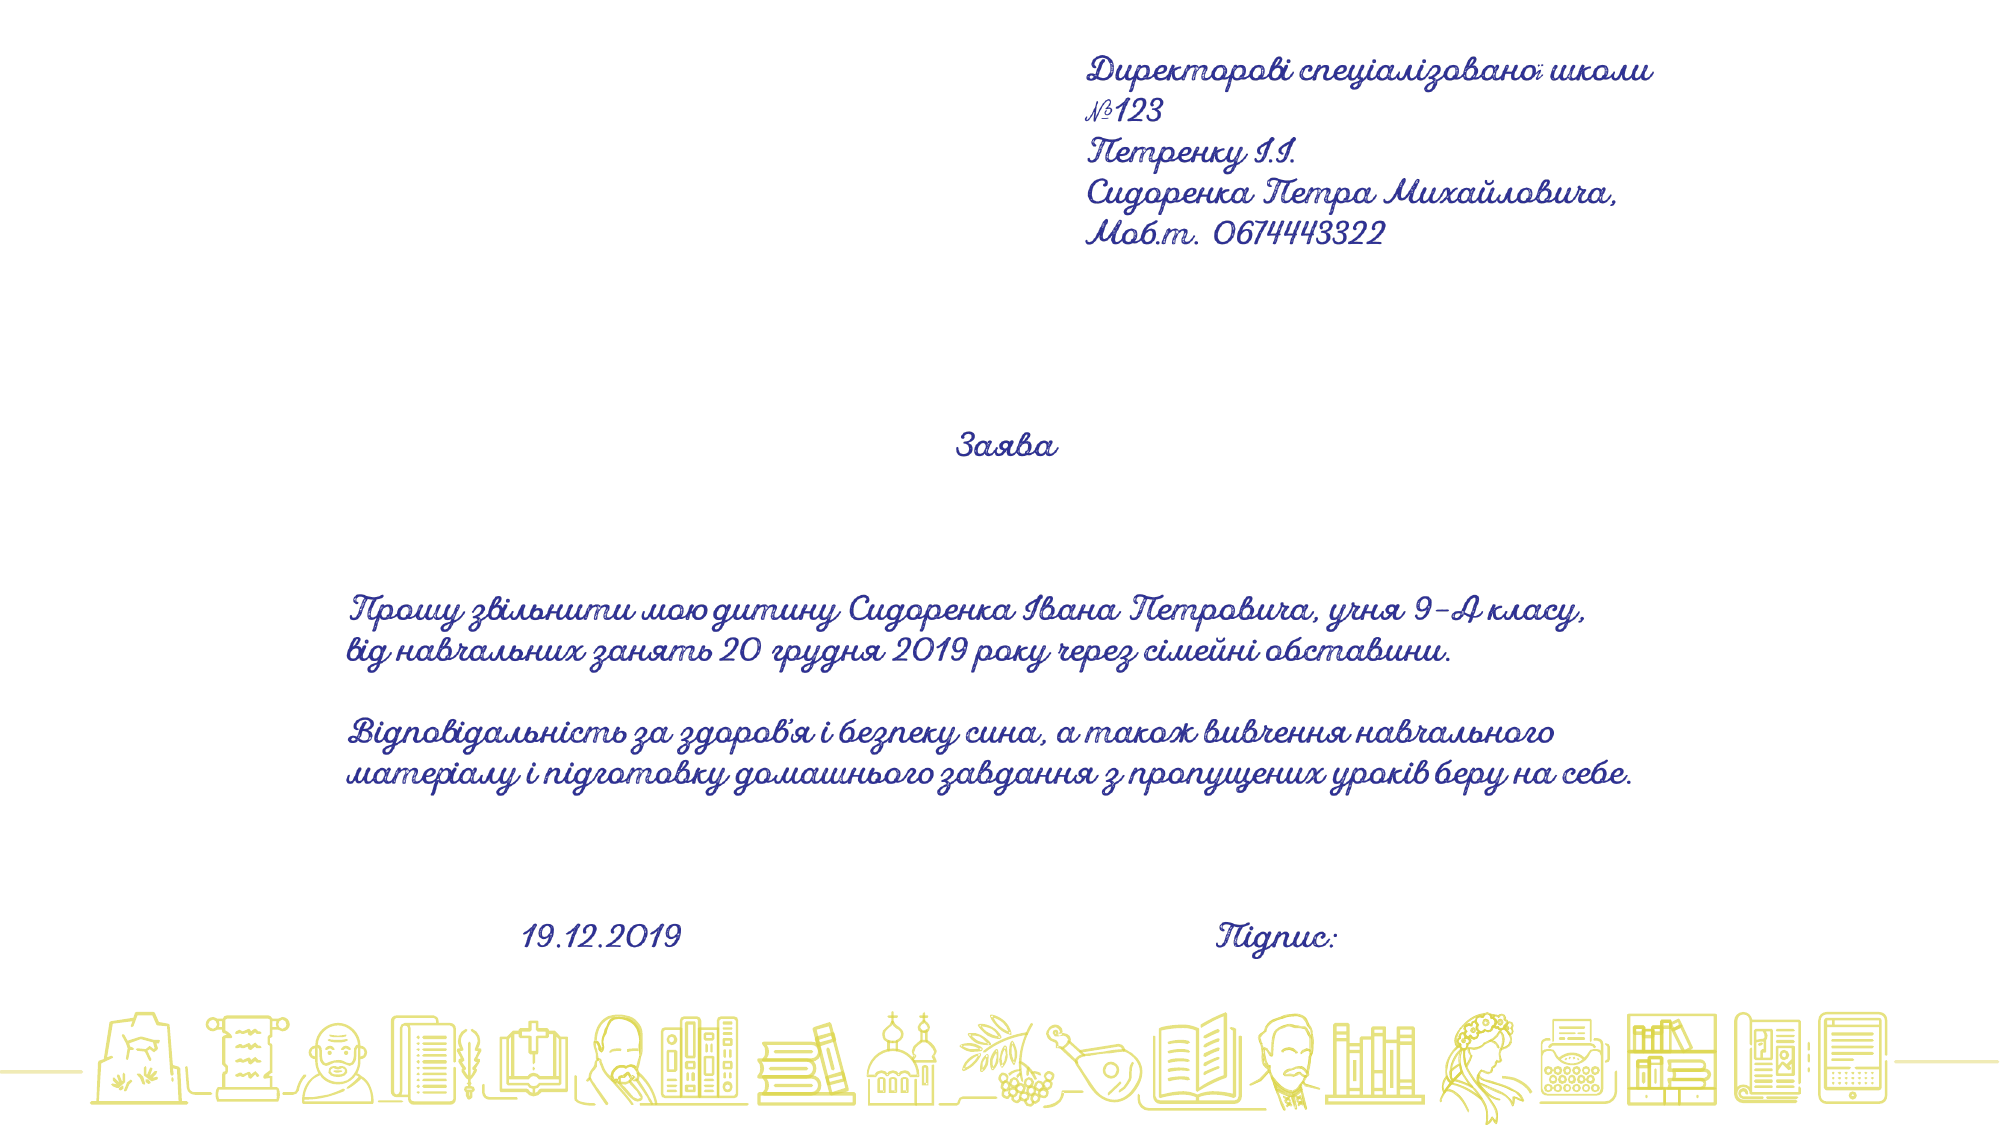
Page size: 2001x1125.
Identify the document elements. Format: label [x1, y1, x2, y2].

picture [346, 55, 1654, 959]
